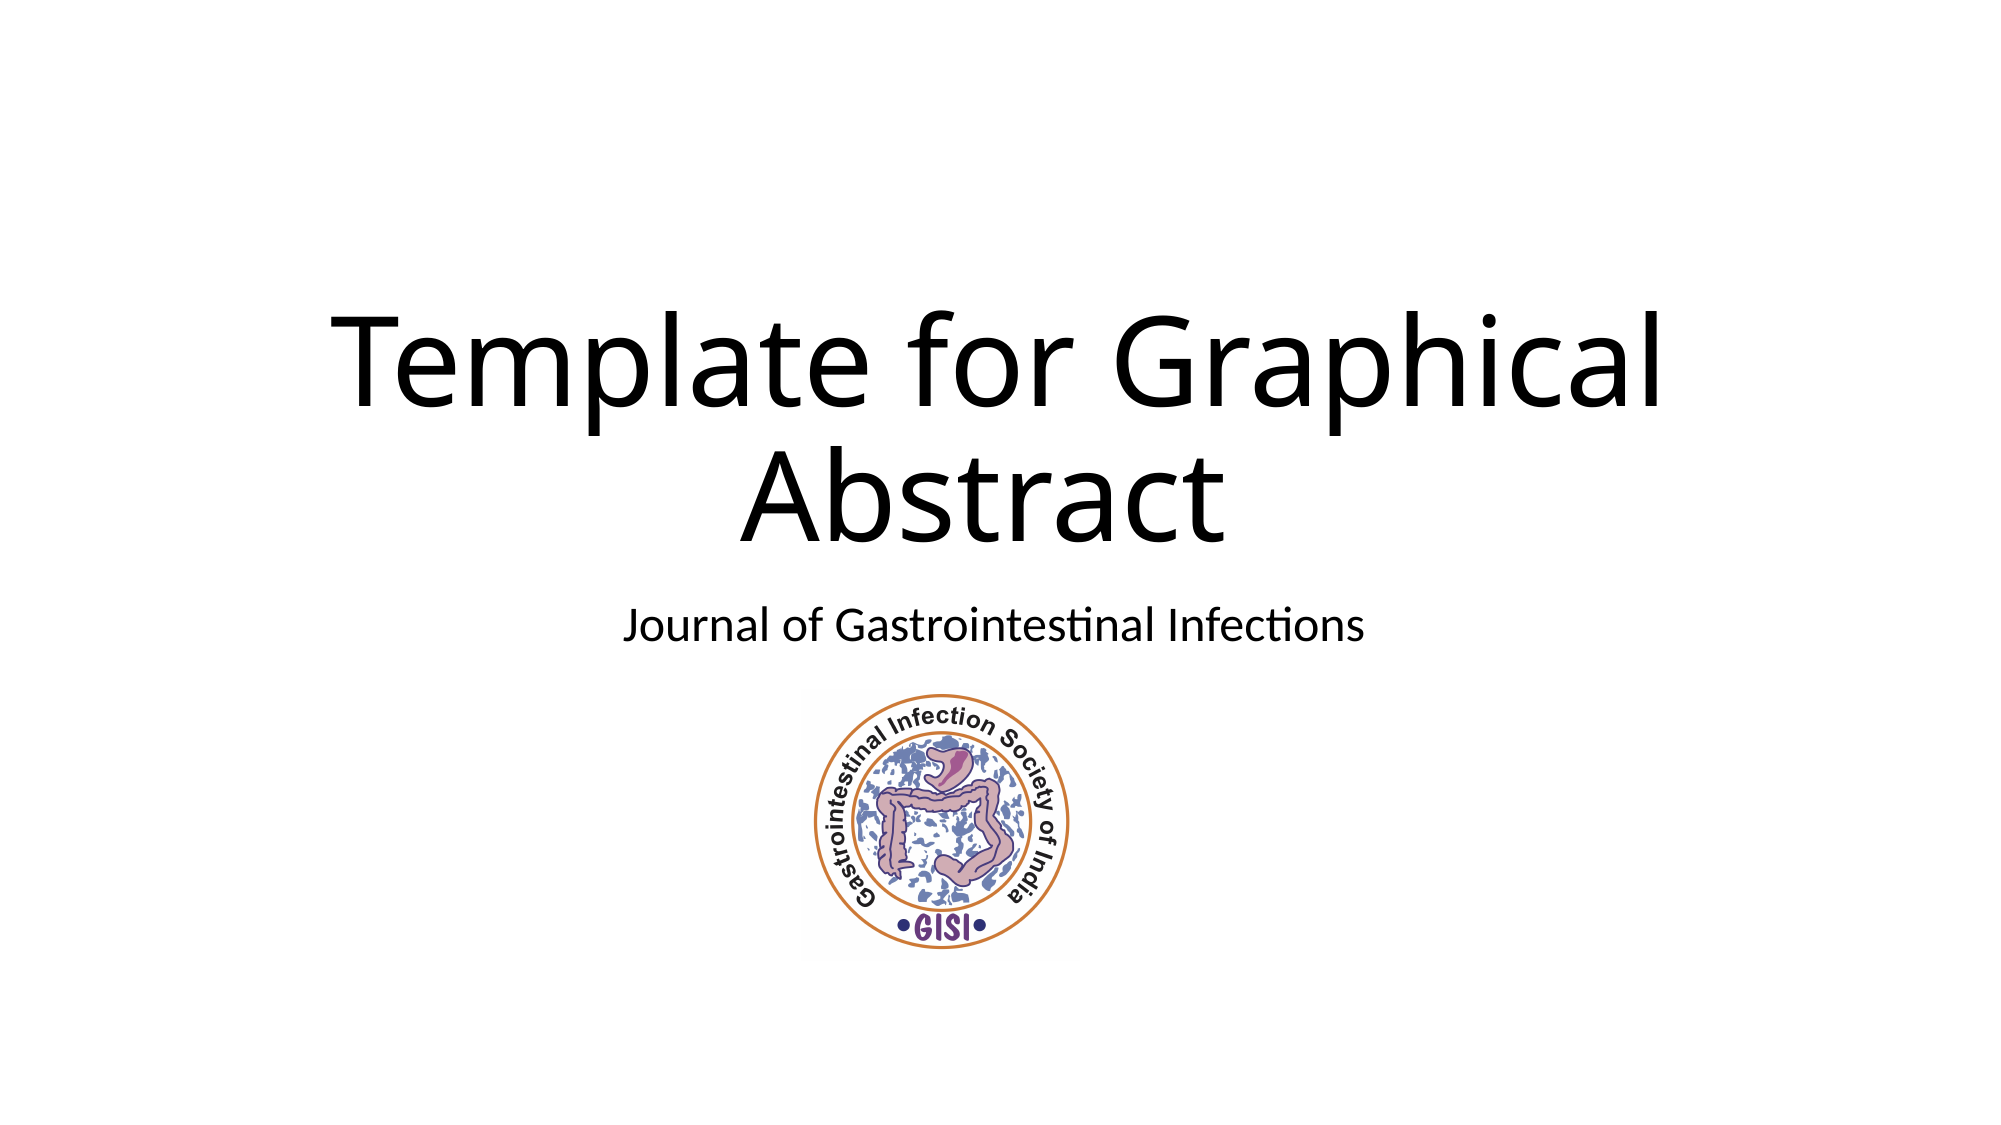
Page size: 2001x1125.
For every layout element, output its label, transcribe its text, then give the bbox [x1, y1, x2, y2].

subtitle Journal of Gastrointestinal Infections [249, 590, 1750, 863]
title Template for Graphical Abstract [249, 184, 1750, 576]
picture [801, 689, 1080, 961]
